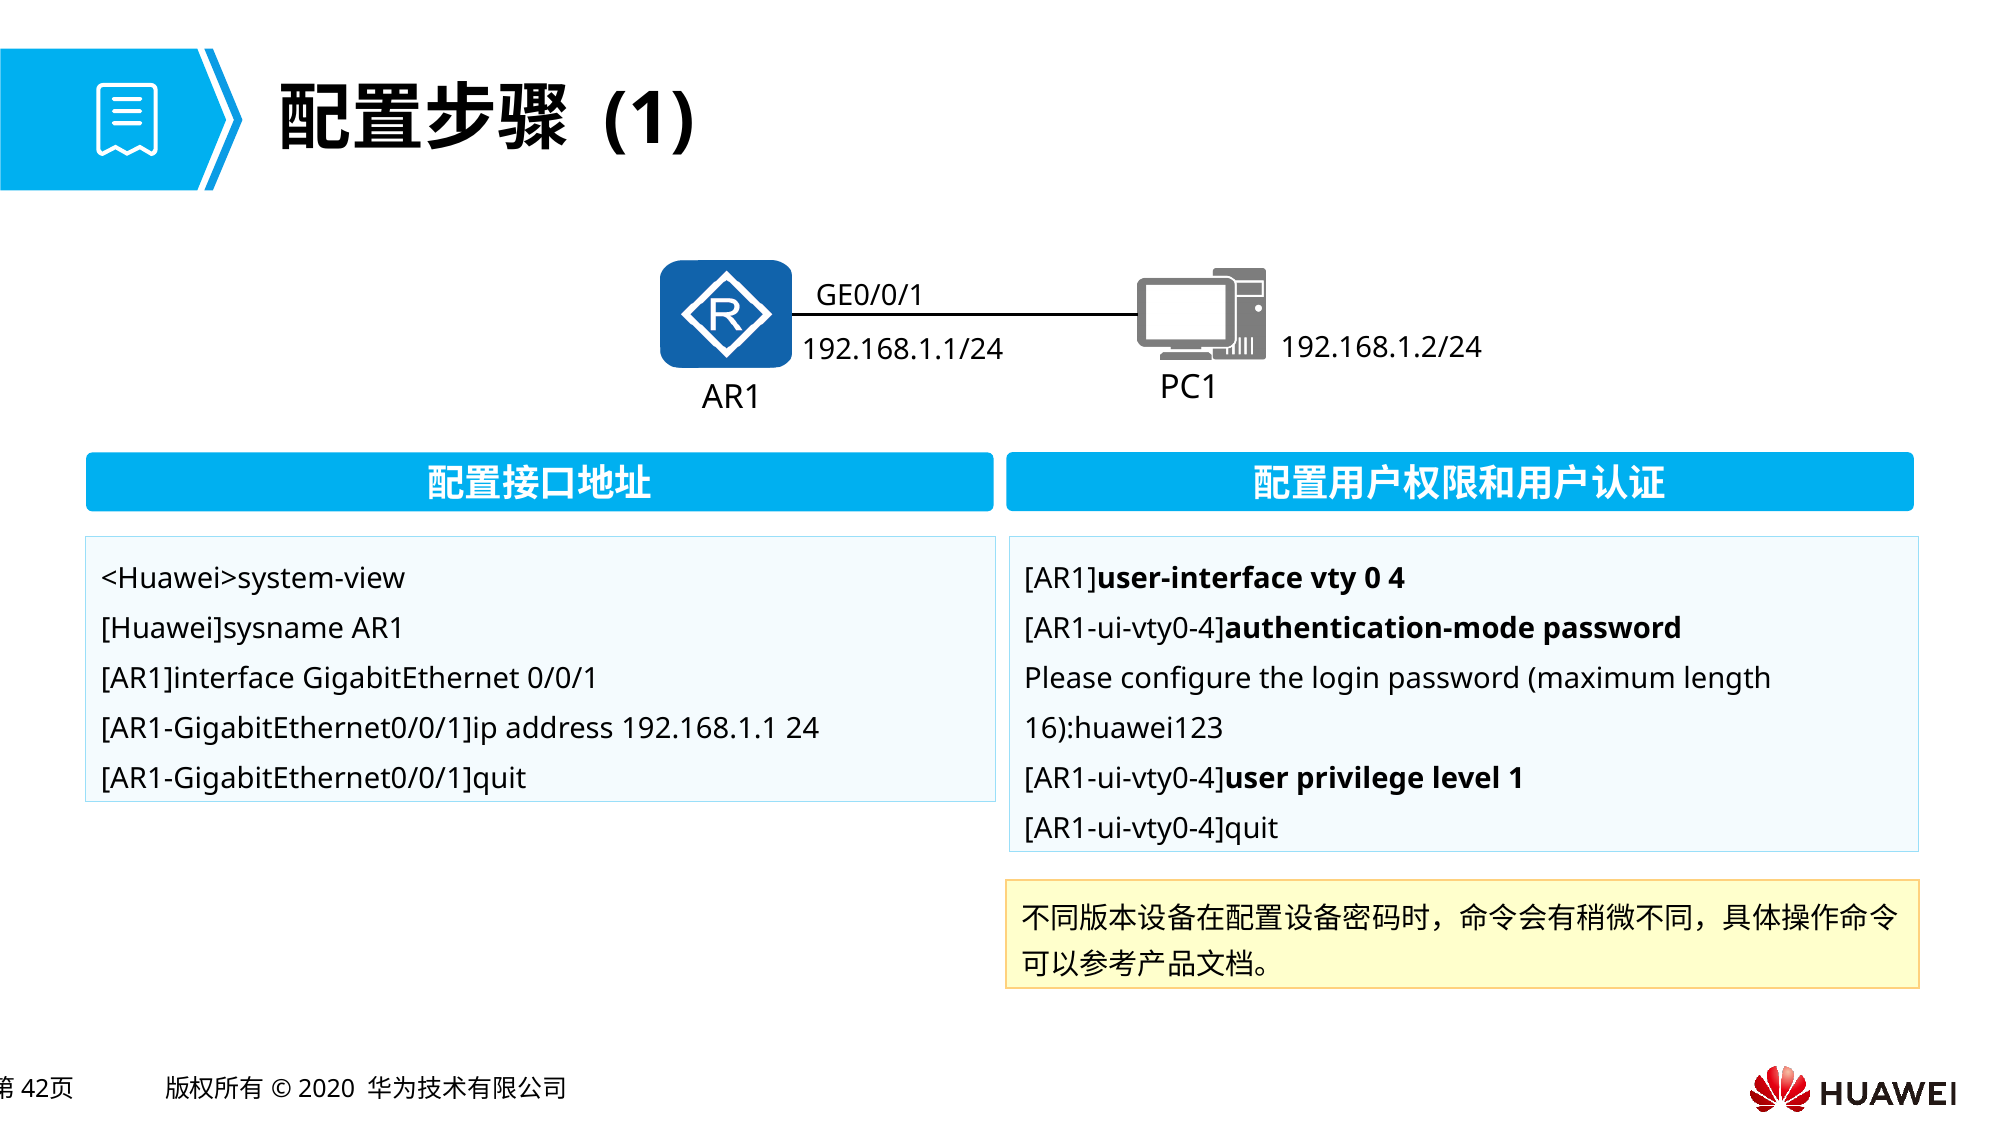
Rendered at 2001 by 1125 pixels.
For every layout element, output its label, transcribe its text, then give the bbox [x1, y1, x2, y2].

picture [1750, 1066, 1956, 1112]
text_box 不同版本设备在配置设备密码时，命令会有稍微不同，具体操作命令可以参考产品文档。 [1006, 880, 1919, 988]
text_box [659, 260, 1499, 424]
text_box <Huawei>system-view [Huawei]sysname AR1 [AR1]interface GigabitEthernet 0/0/1 [AR1-GigabitEthernet0/0/1]ip address 192.168.1.1 24 [AR1-GigabitEthernet0/0/1]quit [85, 536, 996, 802]
title 配置步骤 (1) [261, 67, 1874, 173]
text_box 配置接口地址 [85, 451, 995, 513]
text_box [AR1]user-interface vty 0 4 [AR1-ui-vty0-4]authentication-mode password Please configure the login password (maximum length 16):huawei123 [AR1-ui-vty0-4]user privilege level 1 [AR1-ui-vty0-4]quit [1009, 536, 1919, 852]
text_box 配置用户权限和用户认证 [1005, 451, 1915, 513]
